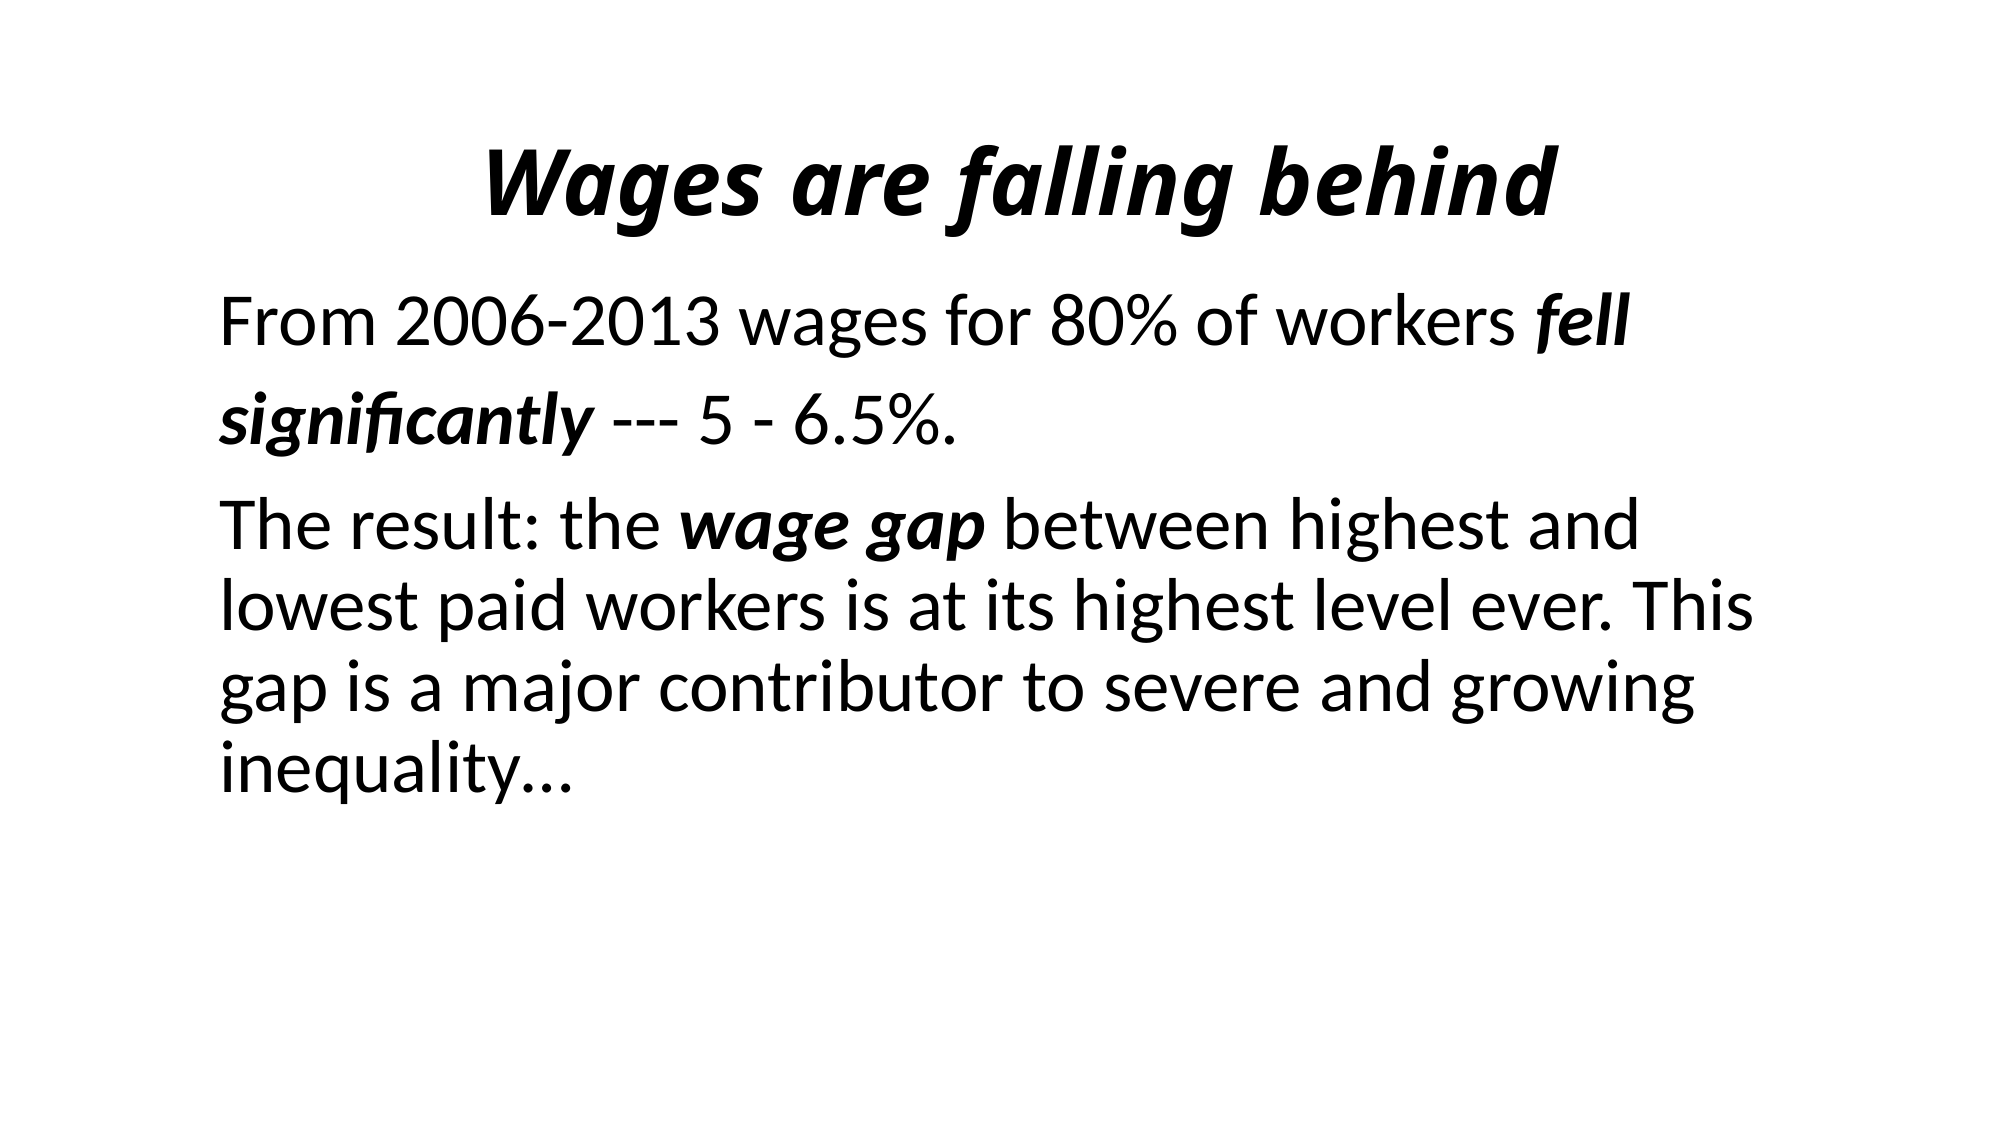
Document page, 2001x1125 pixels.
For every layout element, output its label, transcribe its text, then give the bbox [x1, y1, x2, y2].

list From 2006-2013 wages for 80% of workers fell significantly --- 5 - 6.5%. The result: the wage gap between highest and lowest paid workers is at its highest level ever. This gap is a major contributor to severe and growing inequality… [166, 254, 1874, 1002]
title Wages are falling behind [198, 117, 1842, 254]
